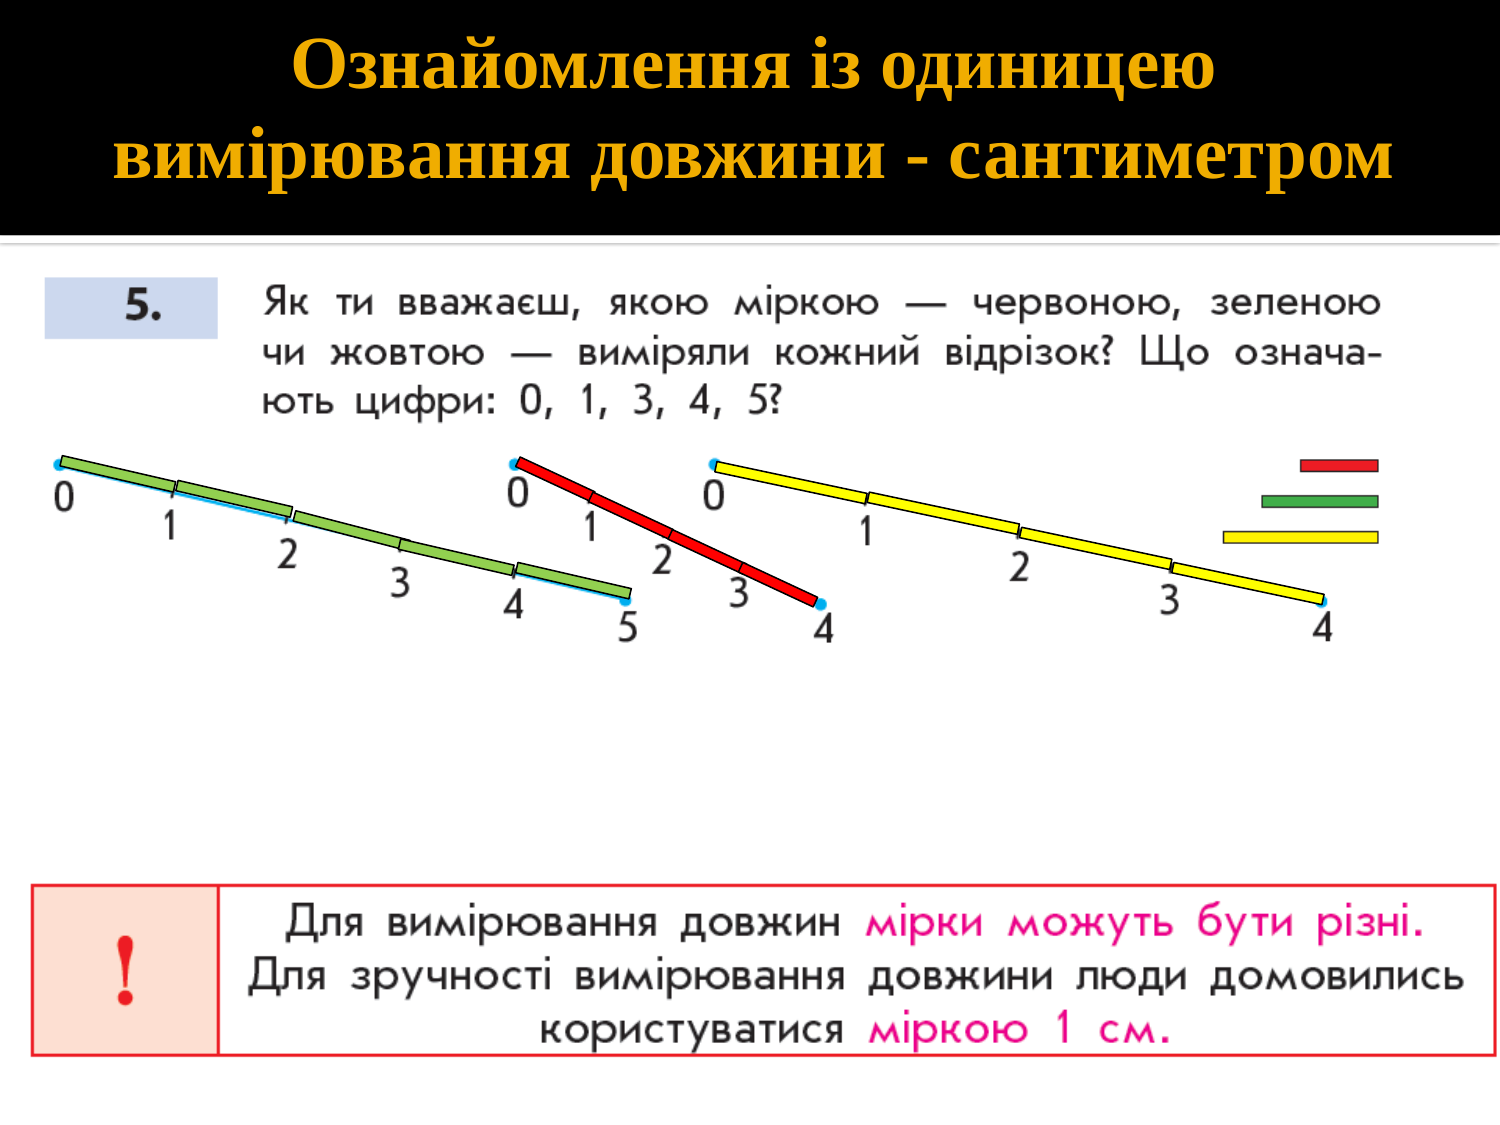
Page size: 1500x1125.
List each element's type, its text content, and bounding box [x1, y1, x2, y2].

title Ознайомлення із одиницею вимірювання довжини - сантиметром [75, 66, 1425, 231]
picture [28, 881, 1500, 1065]
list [35, 269, 1386, 650]
